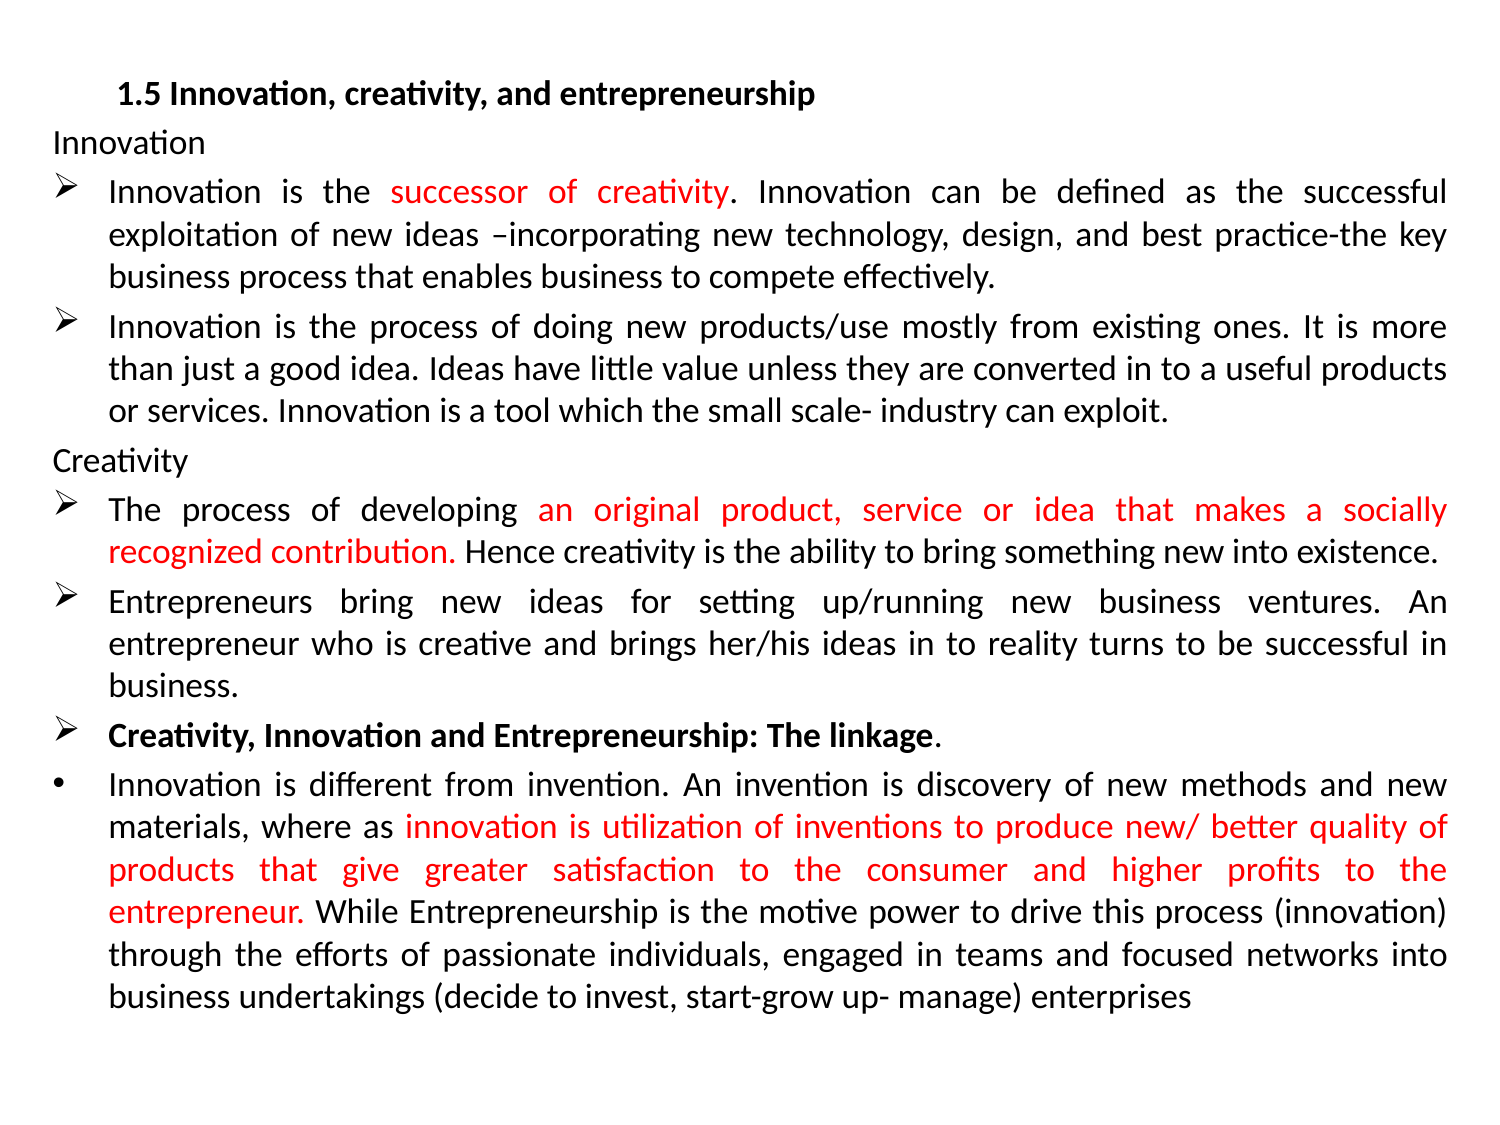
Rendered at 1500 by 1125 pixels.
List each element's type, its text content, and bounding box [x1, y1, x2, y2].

list 1.5 Innovation, creativity, and entrepreneurship Innovation Innovation is the successor of creativity. Innovation can be defined as the successful exploitation of new ideas –incorporating new technology, design, and best practice-the key business process that enables business to compete effectively. Innovation is the process of doing new products/use mostly from existing ones. It is more than just a good idea. Ideas have little value unless they are converted in to a useful products or services. Innovation is a tool which the small scale- industry can exploit. Creativity The process of developing an original product, service or idea that makes a socially recognized contribution. Hence creativity is the ability to bring something new into existence. Entrepreneurs bring new ideas for setting up/running new business ventures. An entrepreneur who is creative and brings her/his ideas in to reality turns to be successful in business. Creativity, Innovation and Entrepreneurship: The linkage. Innovation is different from invention. An invention is discovery of new methods and new materials, where as innovation is utilization of inventions to produce new/ better quality of products that give greater satisfaction to the consumer and higher profits to the entrepreneur. While Entrepreneurship is the motive power to drive this process (innovation) through the efforts of passionate individuals, engaged in teams and focused networks into business undertakings (decide to invest, start-grow up- manage) enterprises [37, 62, 1463, 1075]
